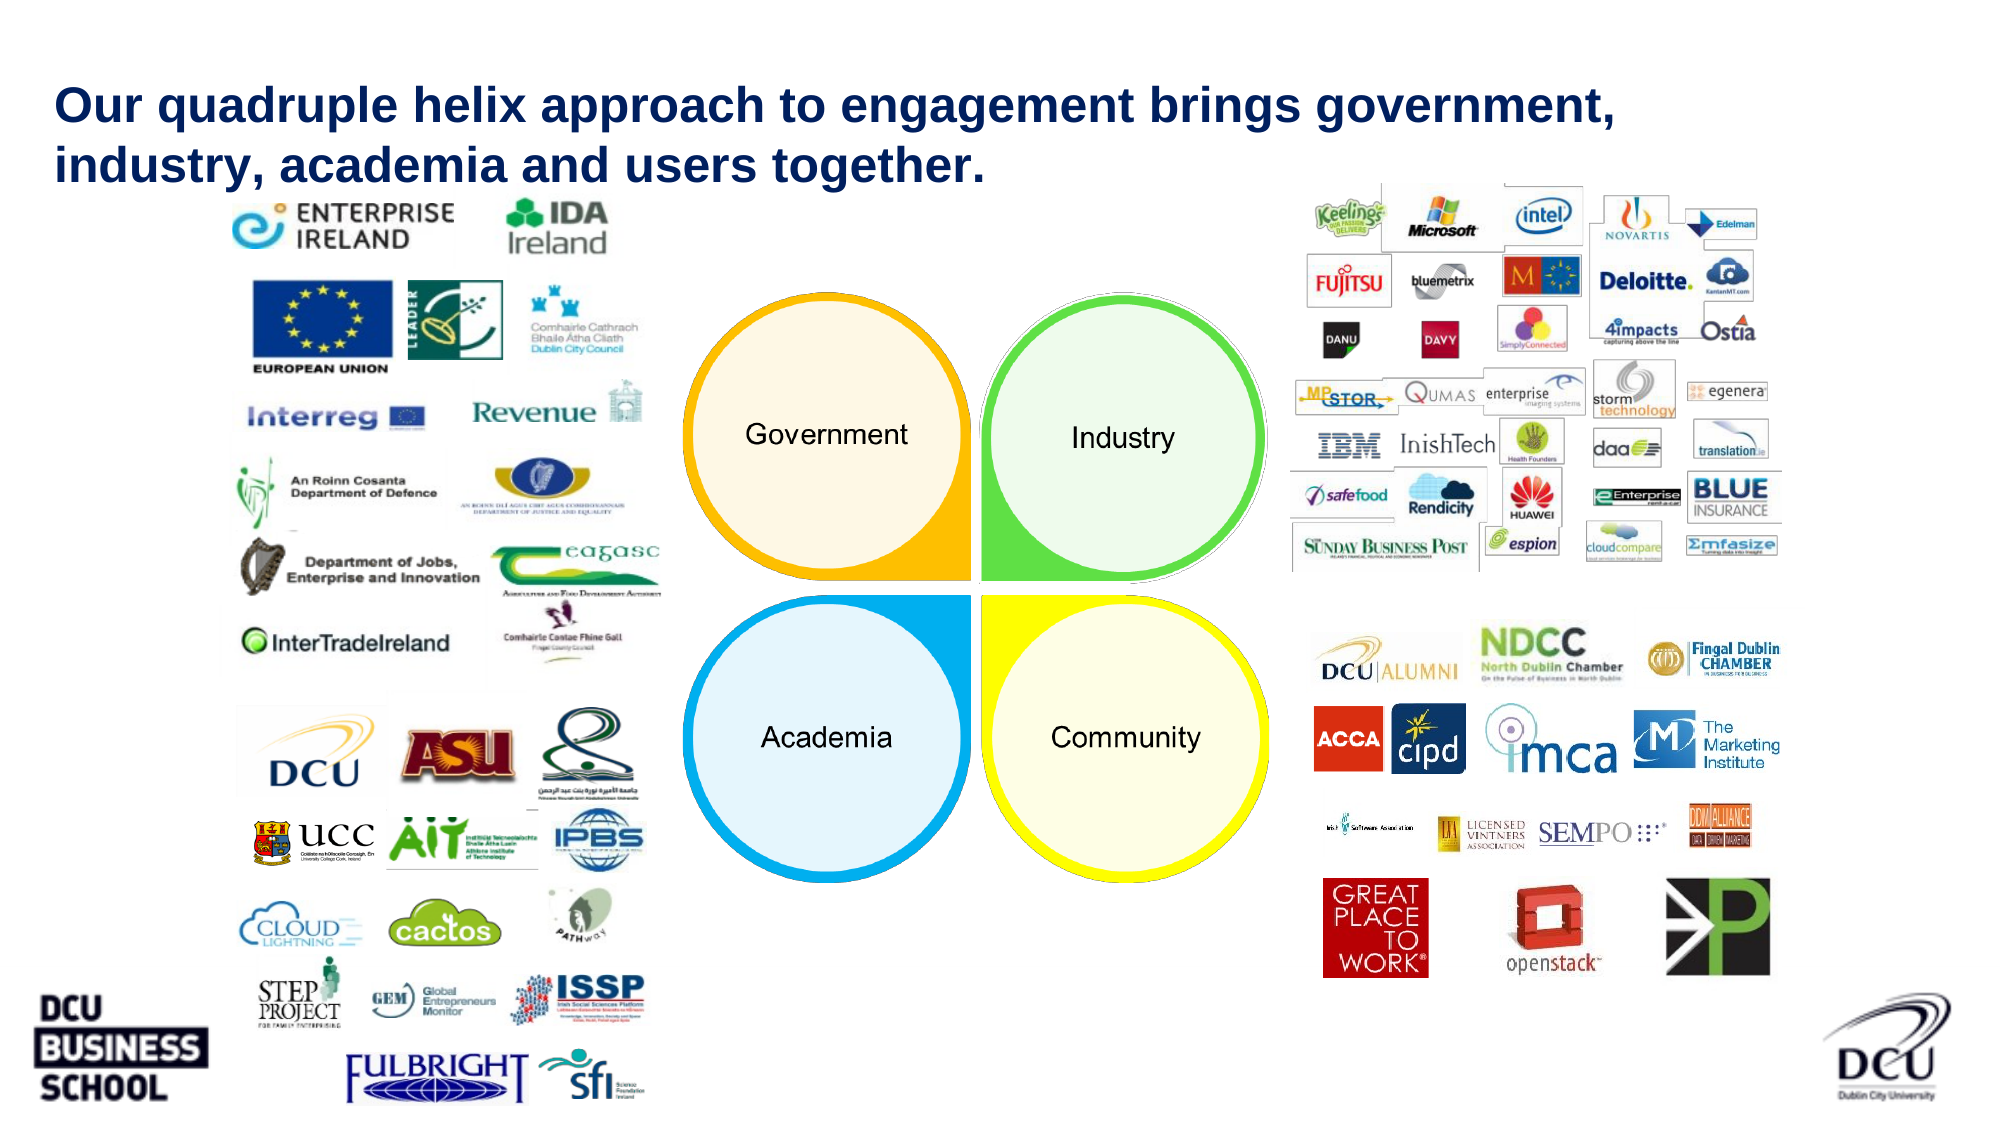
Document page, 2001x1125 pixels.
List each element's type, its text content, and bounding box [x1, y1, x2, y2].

text_box [1673, 801, 1770, 853]
text_box [1428, 811, 1540, 857]
text_box [489, 545, 662, 597]
text_box [1290, 183, 1782, 572]
text_box [445, 448, 638, 530]
text_box [1634, 607, 1805, 718]
text_box [256, 954, 342, 1031]
text_box [236, 705, 386, 797]
text_box [215, 522, 504, 604]
text_box [253, 821, 375, 876]
text_box [1656, 867, 1783, 991]
text_box Our quadruple helix approach to engagement brings government, industry, academia and users together. [52, 72, 1838, 193]
text_box [1633, 687, 1780, 790]
text_box [551, 804, 647, 875]
text_box [1323, 878, 1429, 978]
picture [0, 965, 2000, 1114]
text_box [232, 391, 428, 432]
text_box [472, 379, 643, 422]
text_box [495, 974, 660, 1026]
text_box [453, 183, 662, 269]
text_box [1323, 788, 1417, 857]
text_box [1470, 619, 1634, 693]
text_box [386, 690, 527, 817]
text_box [386, 805, 539, 874]
text_box [507, 264, 663, 375]
text_box [386, 897, 504, 947]
text_box [530, 707, 648, 800]
text_box [1391, 703, 1466, 774]
text_box [250, 276, 396, 375]
text_box [219, 605, 468, 677]
text_box [1313, 705, 1385, 772]
text_box [236, 900, 365, 947]
text_box [371, 982, 495, 1018]
text_box [407, 280, 504, 360]
text_box [1485, 703, 1619, 774]
text_box [229, 432, 446, 522]
text_box [1539, 822, 1667, 846]
text_box [538, 1048, 645, 1099]
text_box [345, 1052, 530, 1106]
text_box [538, 883, 618, 947]
text_box [682, 292, 1270, 883]
text_box [1306, 632, 1463, 693]
text_box [485, 597, 641, 698]
text_box [1499, 876, 1607, 980]
text_box [232, 203, 454, 249]
